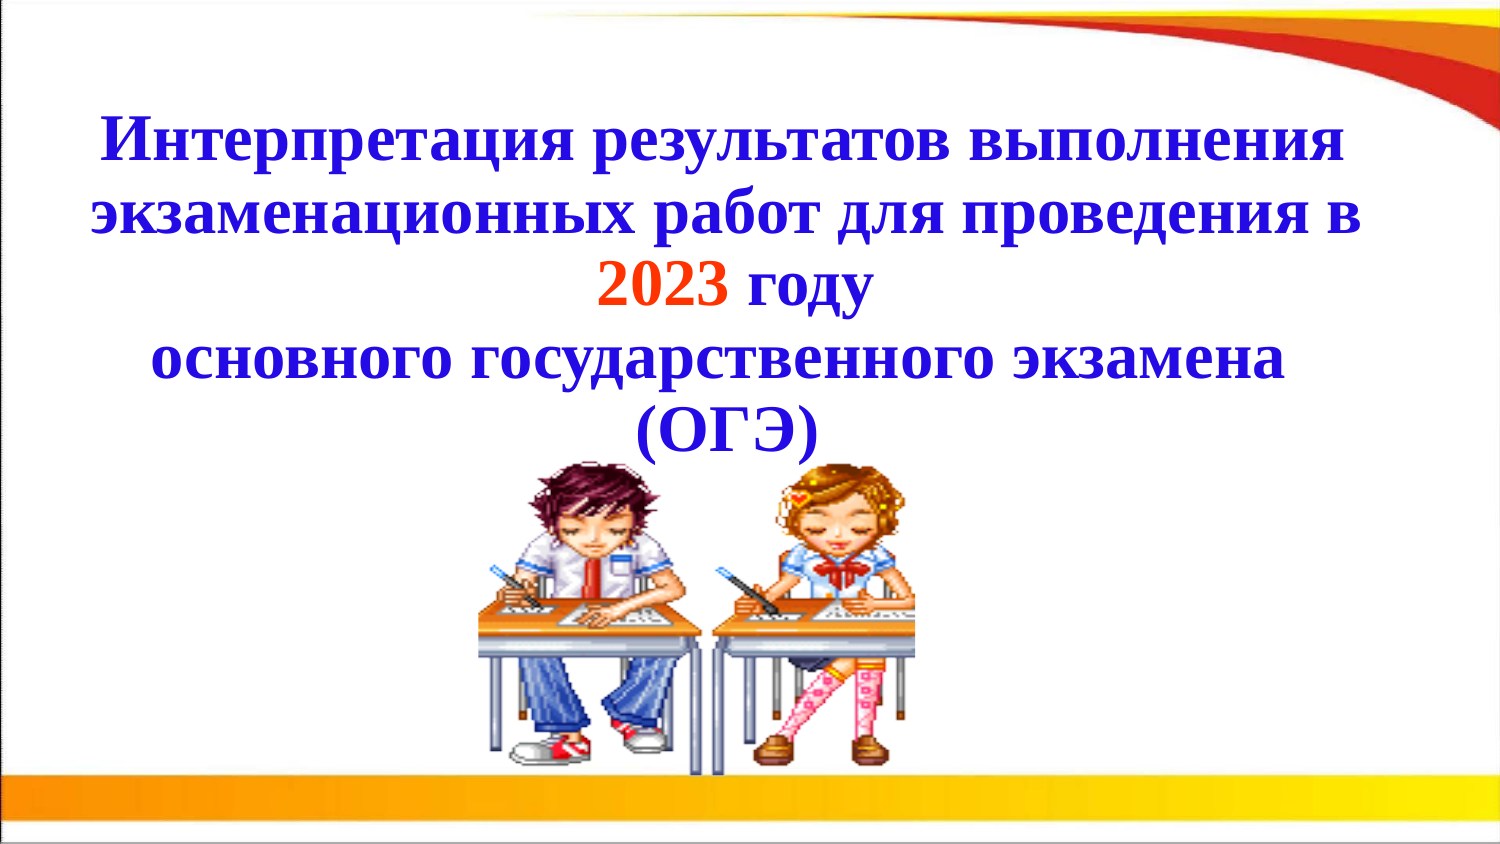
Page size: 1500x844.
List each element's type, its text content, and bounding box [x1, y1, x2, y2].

text_box [478, 457, 916, 786]
picture [0, 0, 1500, 844]
title Интерпретация результатов выполнения экзаменационных работ для проведения в 2023 году основного государственного экзамена (ОГЭ) [87, 91, 1366, 470]
